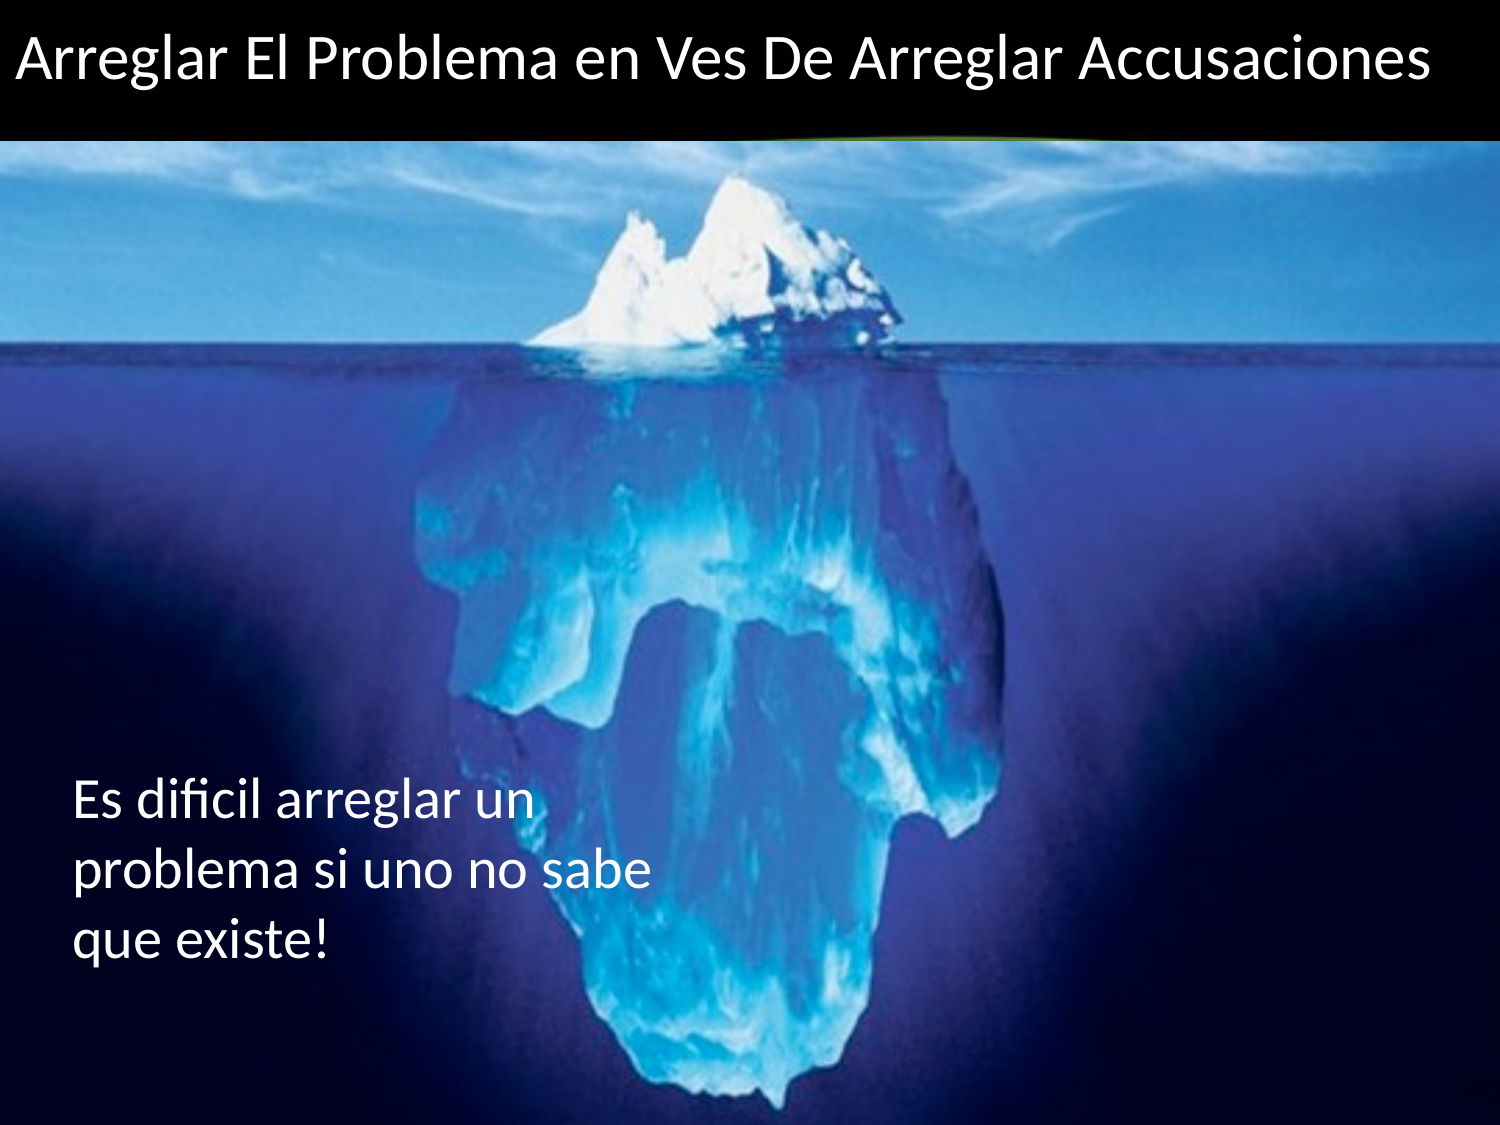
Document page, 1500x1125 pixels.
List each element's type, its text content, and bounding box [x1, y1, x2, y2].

title Arreglar El Problema en Ves De Arreglar Accusaciones [0, 0, 1500, 101]
picture [0, 101, 1500, 1125]
